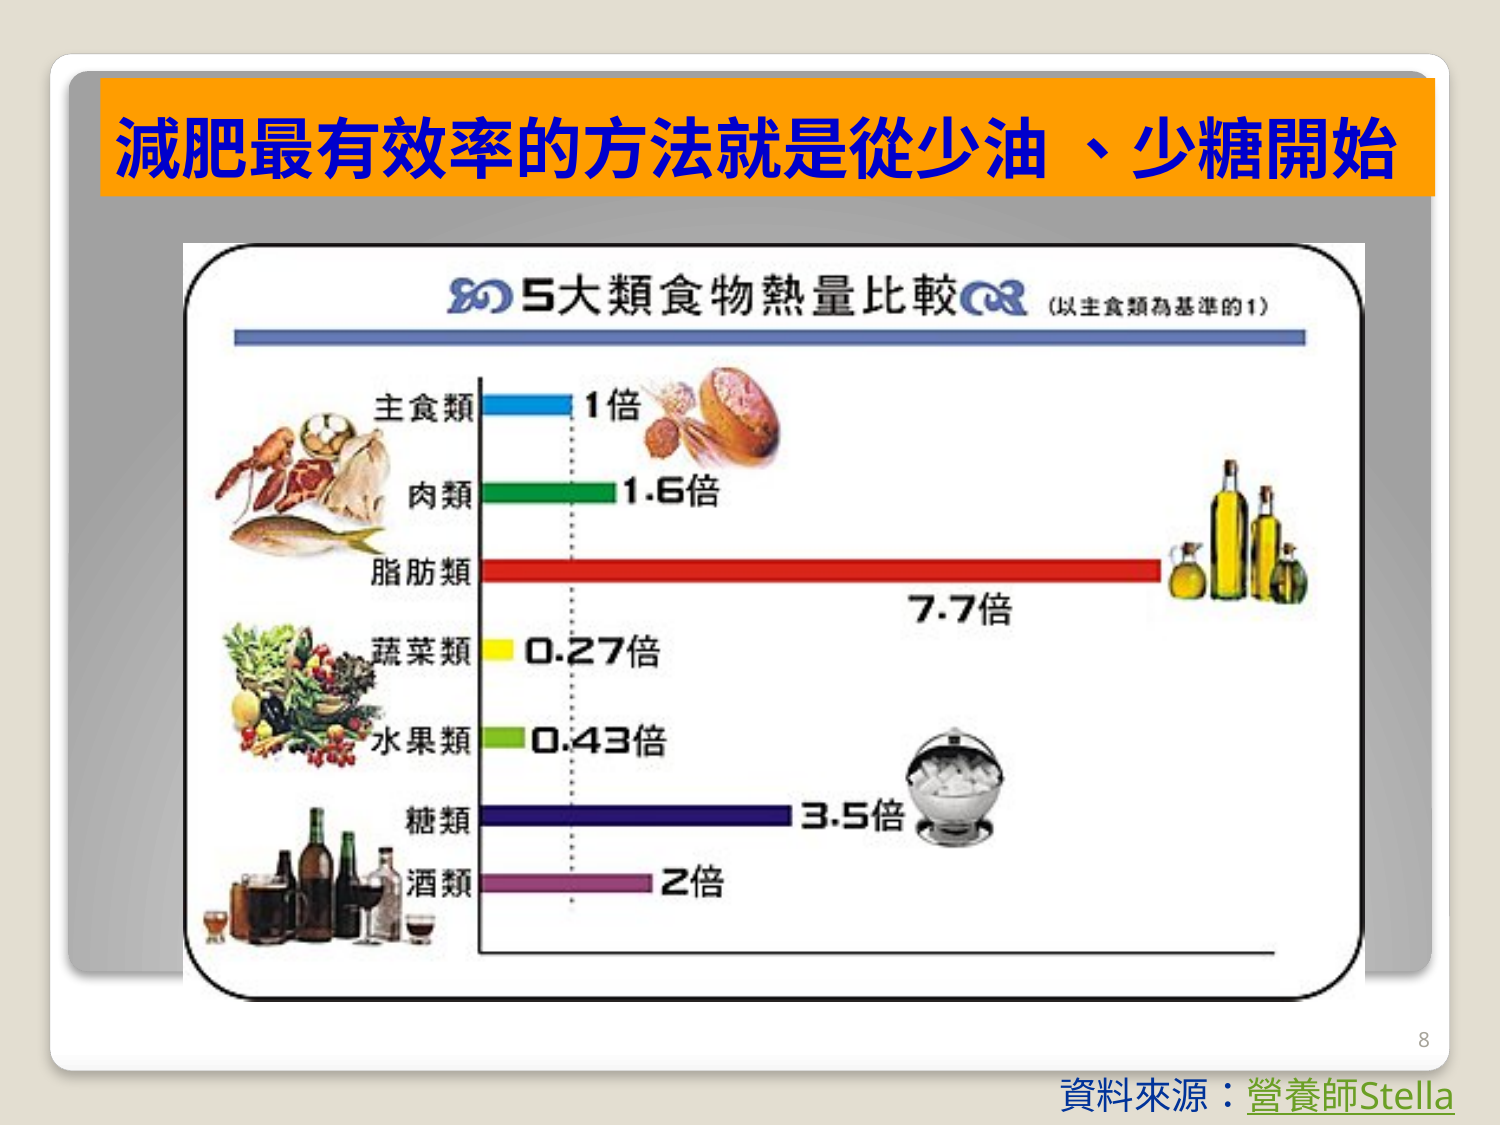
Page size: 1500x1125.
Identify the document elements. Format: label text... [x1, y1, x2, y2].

slide_number 8 [1369, 1002, 1445, 1063]
text_box 資料來源：營養師Stella [1044, 1064, 1470, 1125]
title 減肥最有效率的方法就是從少油 、少糖開始 [100, 78, 1436, 197]
picture [182, 243, 1365, 1003]
